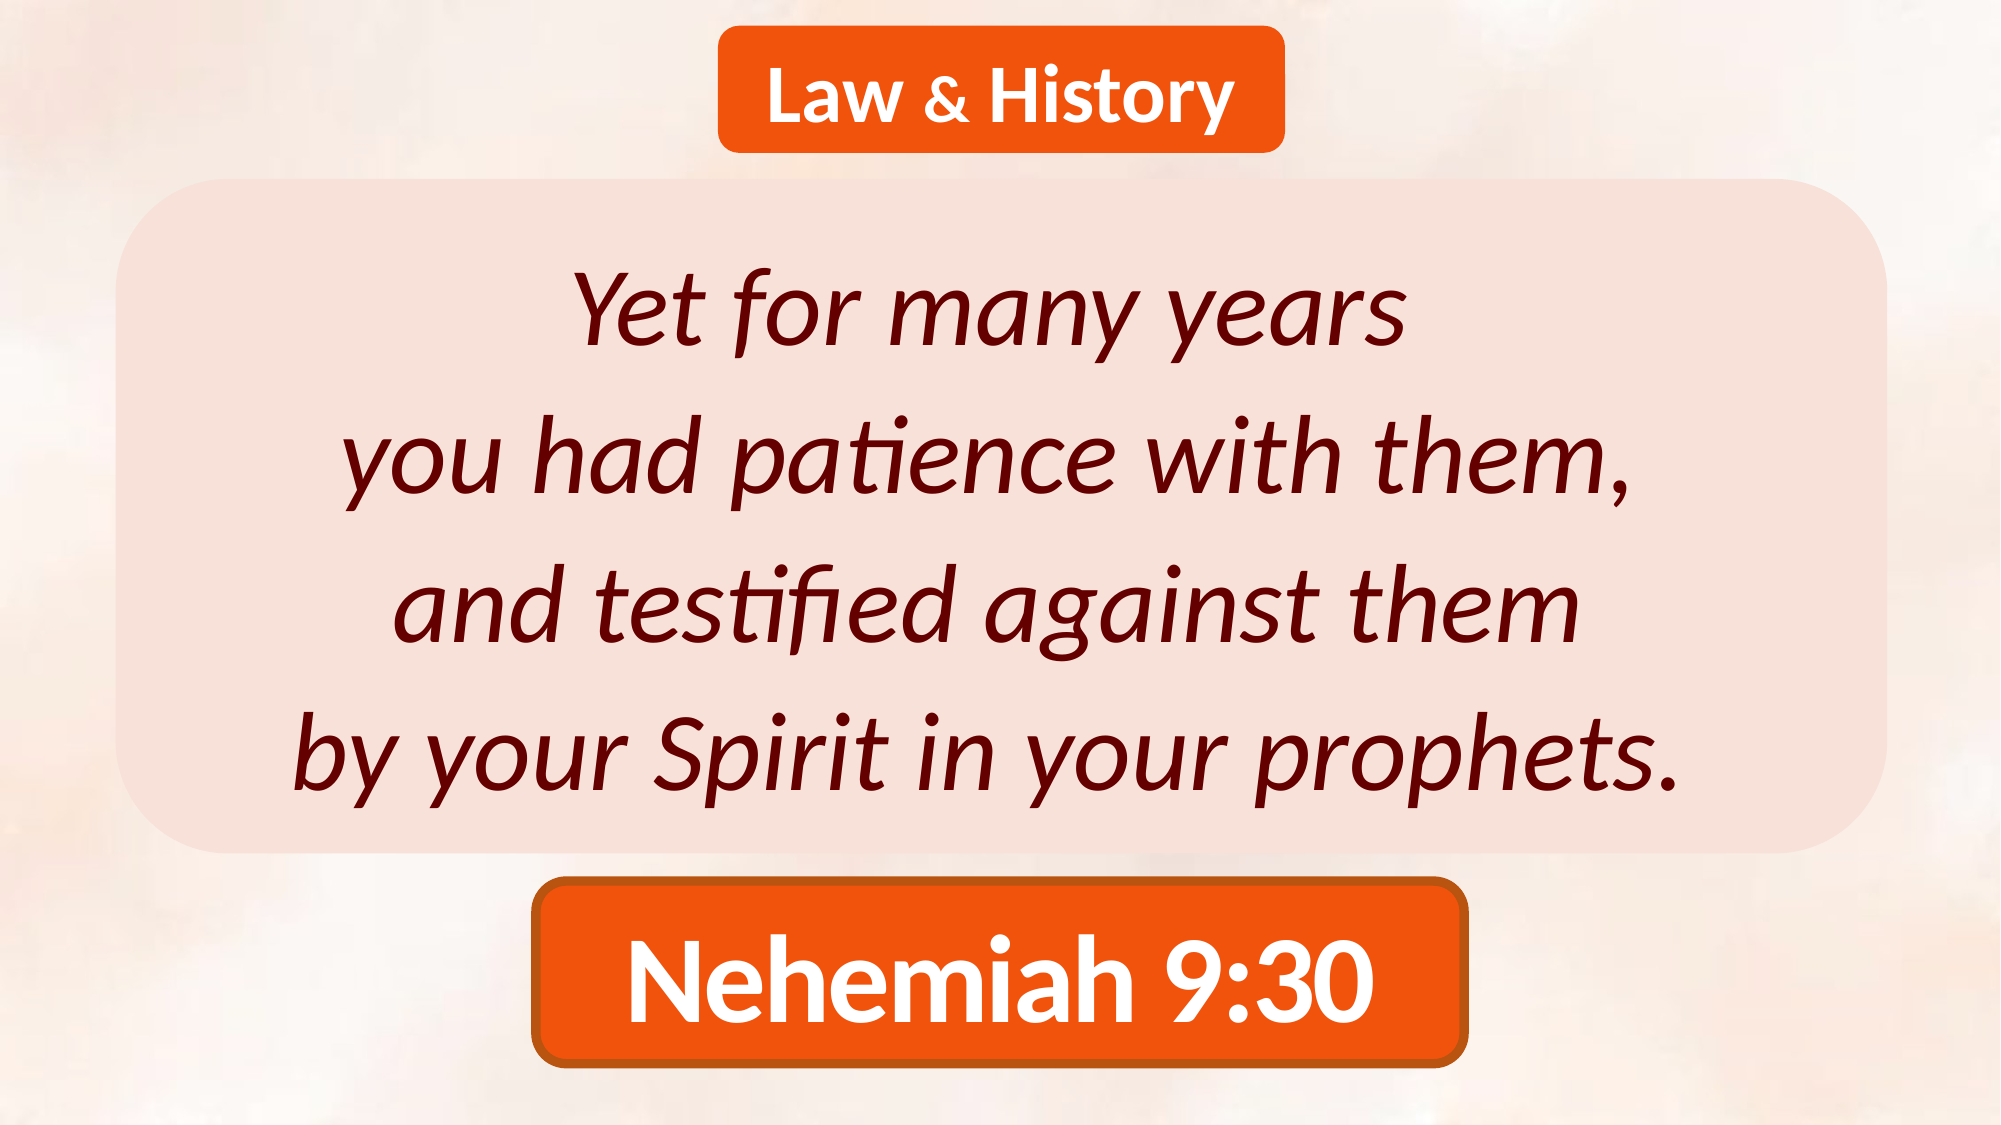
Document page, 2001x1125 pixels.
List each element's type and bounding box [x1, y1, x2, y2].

text_box [0, 0, 2000, 1125]
